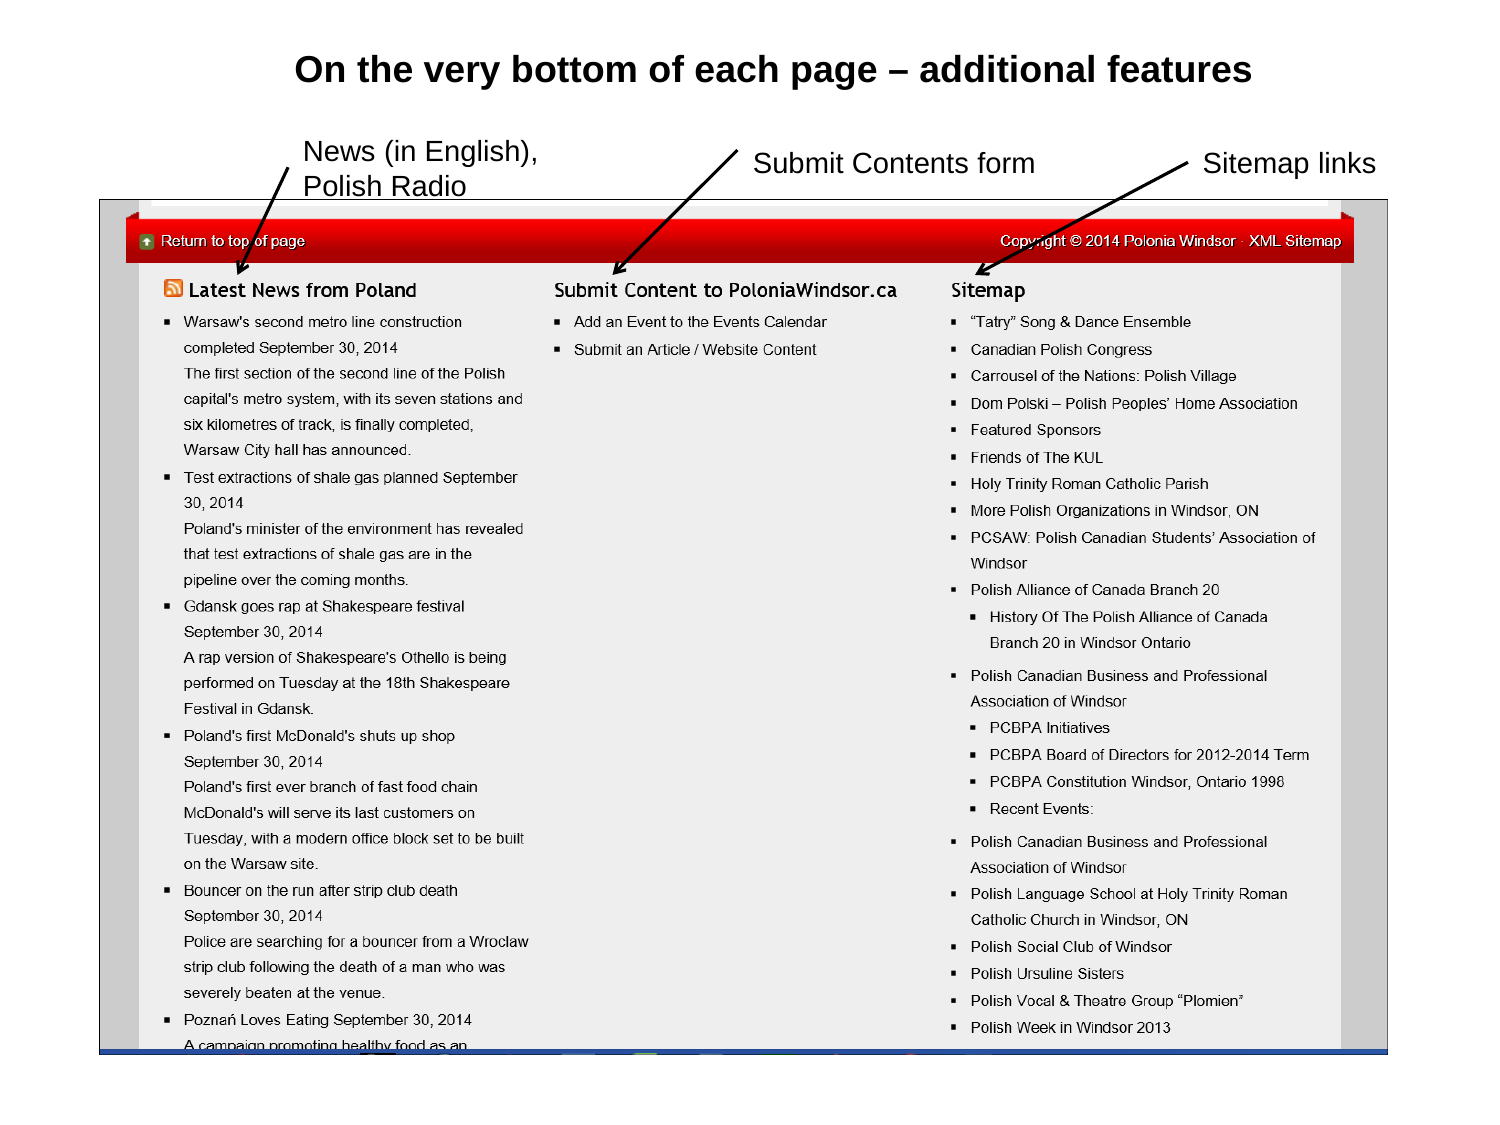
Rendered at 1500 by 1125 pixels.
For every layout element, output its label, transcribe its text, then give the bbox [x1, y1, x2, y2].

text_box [612, 149, 738, 276]
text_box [974, 162, 1188, 276]
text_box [237, 167, 288, 276]
text_box On the very bottom of each page – additional features [279, 37, 1269, 98]
text_box Submit Contents form [738, 137, 1052, 188]
text_box News (in English), Polish Radio [288, 124, 563, 199]
text_box Sitemap links [1188, 137, 1392, 188]
picture [99, 199, 1388, 1056]
